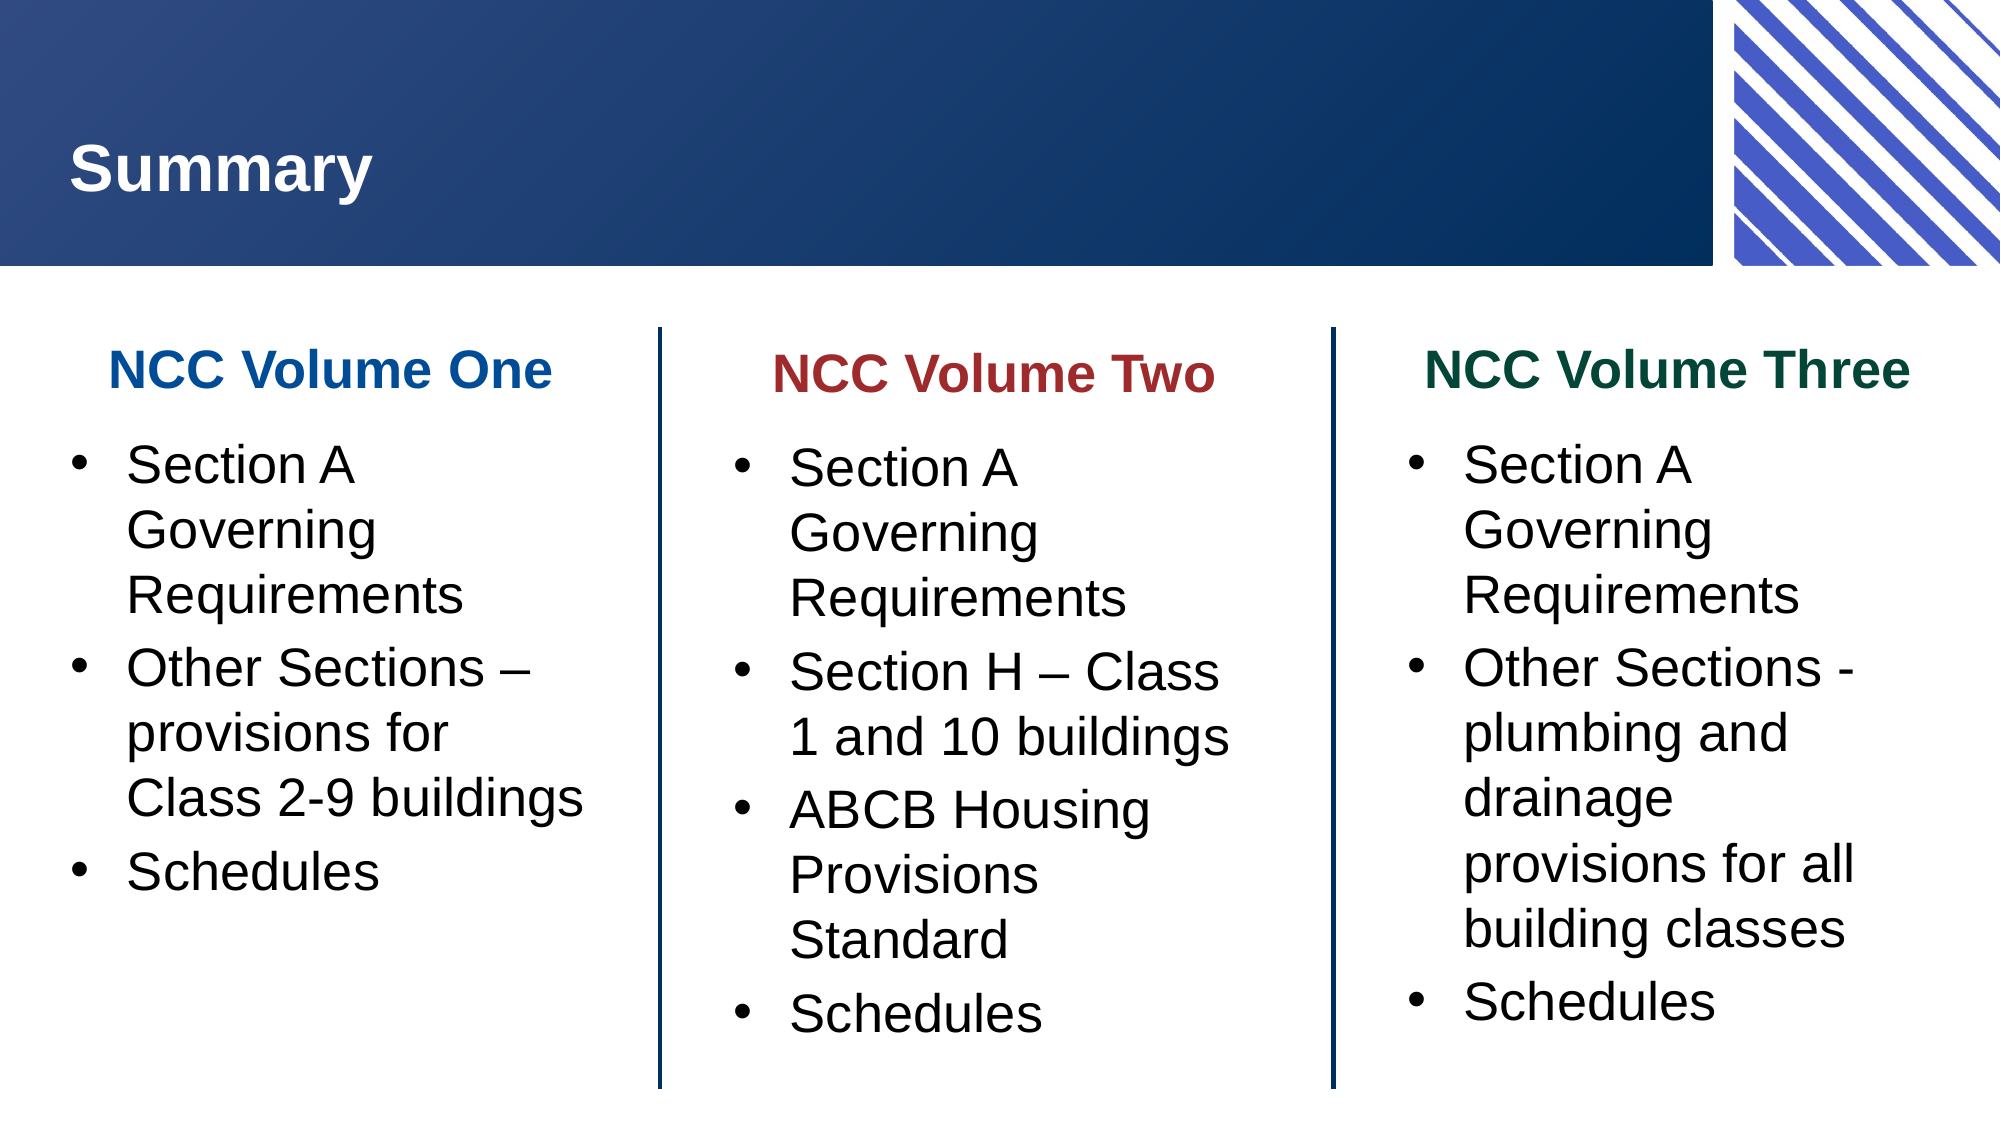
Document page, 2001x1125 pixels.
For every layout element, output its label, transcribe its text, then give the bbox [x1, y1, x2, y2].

list NCC Volume One Section A Governing Requirements Other Sections –provisions for Class 2-9 buildings Schedules [55, 327, 608, 1087]
list Summary [54, 51, 1591, 213]
list NCC Volume Three Section A Governing Requirements Other Sections - plumbing and drainage provisions for all building classes Schedules [1392, 327, 1945, 1087]
list NCC Volume Two Section A Governing Requirements Section H – Class 1 and 10 buildings ABCB Housing Provisions Standard Schedules [718, 330, 1271, 1091]
picture [1734, 0, 2000, 266]
